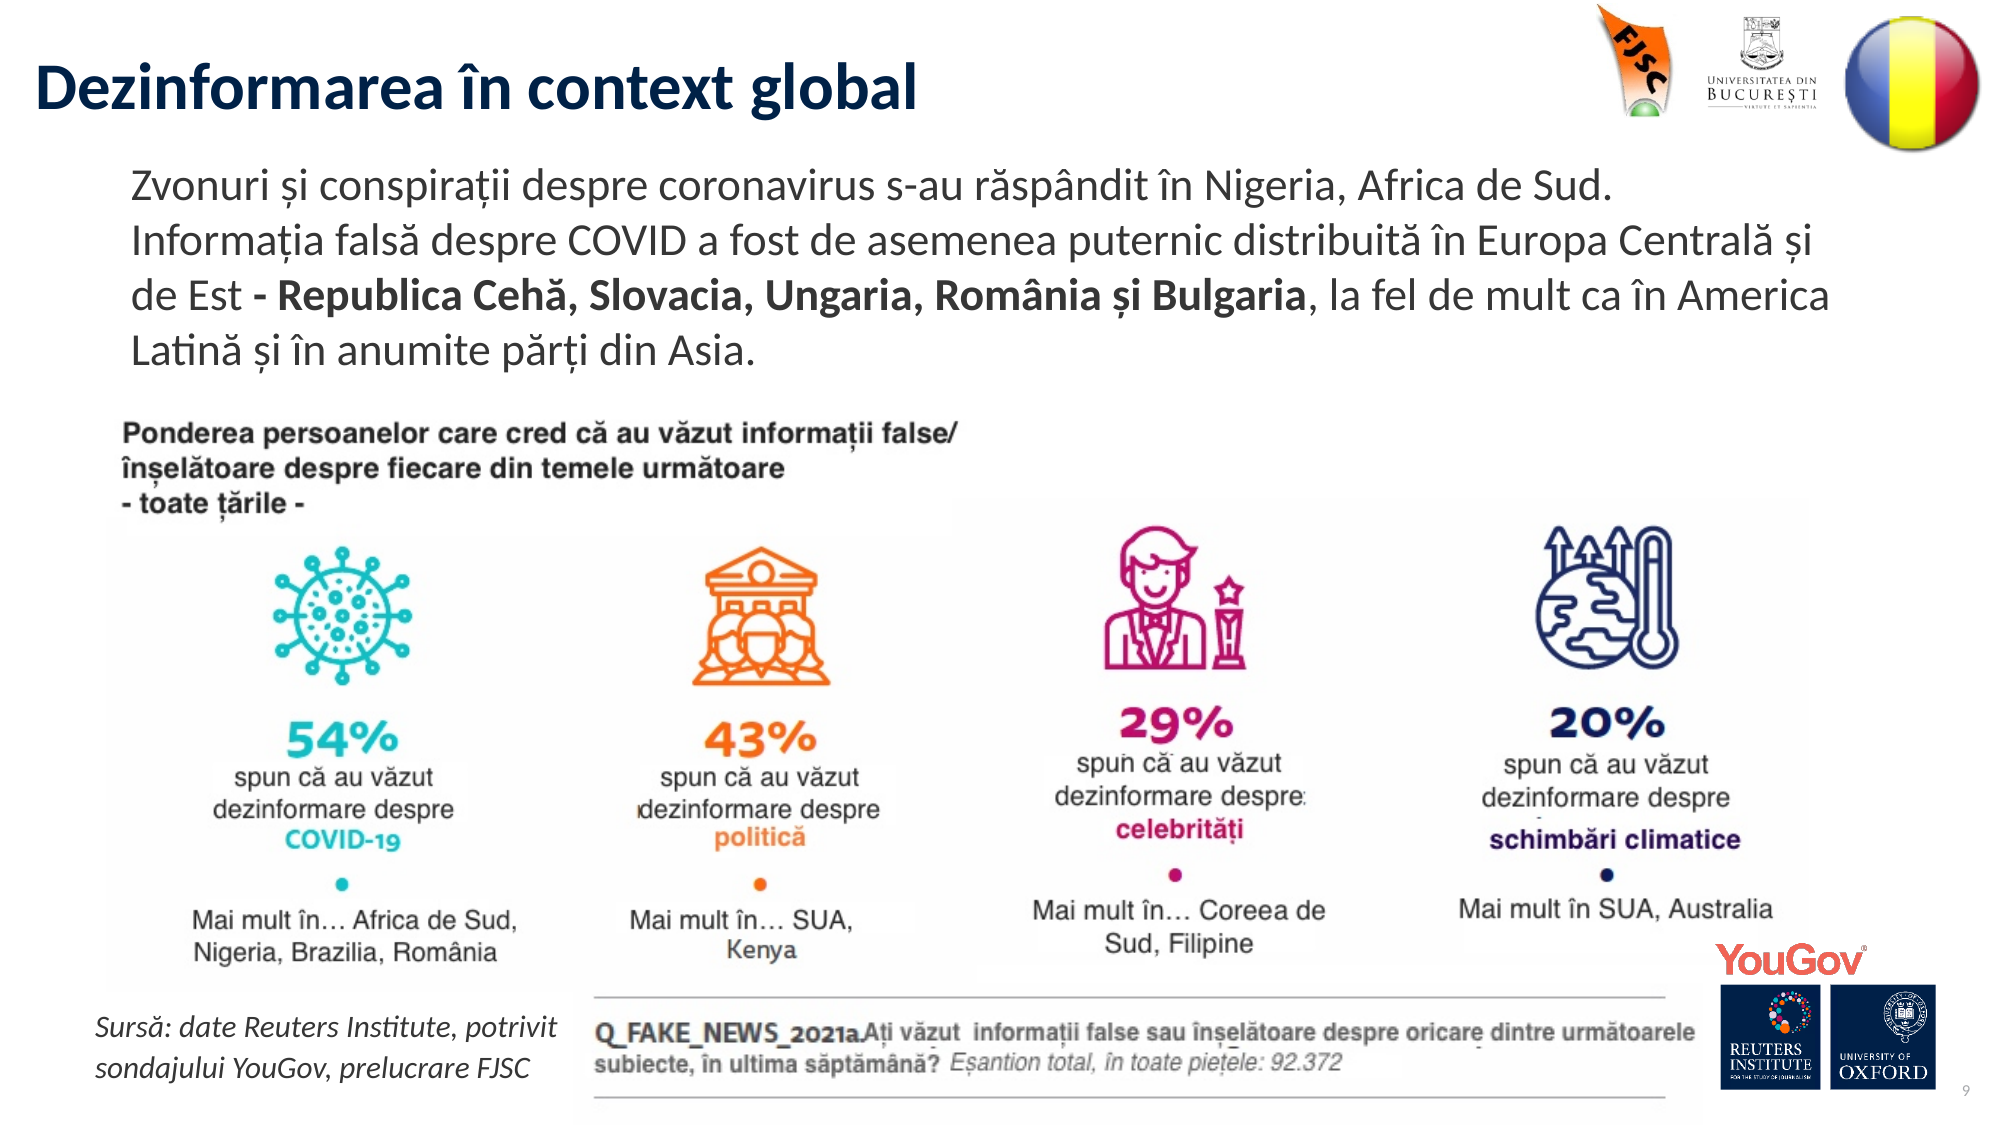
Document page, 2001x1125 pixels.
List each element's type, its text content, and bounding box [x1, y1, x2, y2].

picture [1838, 9, 1986, 157]
picture [106, 414, 1867, 1125]
picture [1596, 3, 1837, 126]
text_box Zvonuri și conspirații despre coronavirus s-au răspândit în Nigeria, Africa de Sud. Informația falsă despre COVID a fost de asemenea puternic distribuită în Europa Centrală și de Est - Republica Cehă, Slovacia, Ungaria, România și Bulgaria, la fel de mult ca în America Latină și în anumite părți din Asia. [115, 147, 1885, 383]
text_box Dezinformarea în context global [20, 44, 1455, 208]
picture [1720, 984, 1936, 1090]
list Sursă: date Reuters Institute, potrivit sondajului YouGov, prelucrare FJSC [79, 995, 573, 1079]
